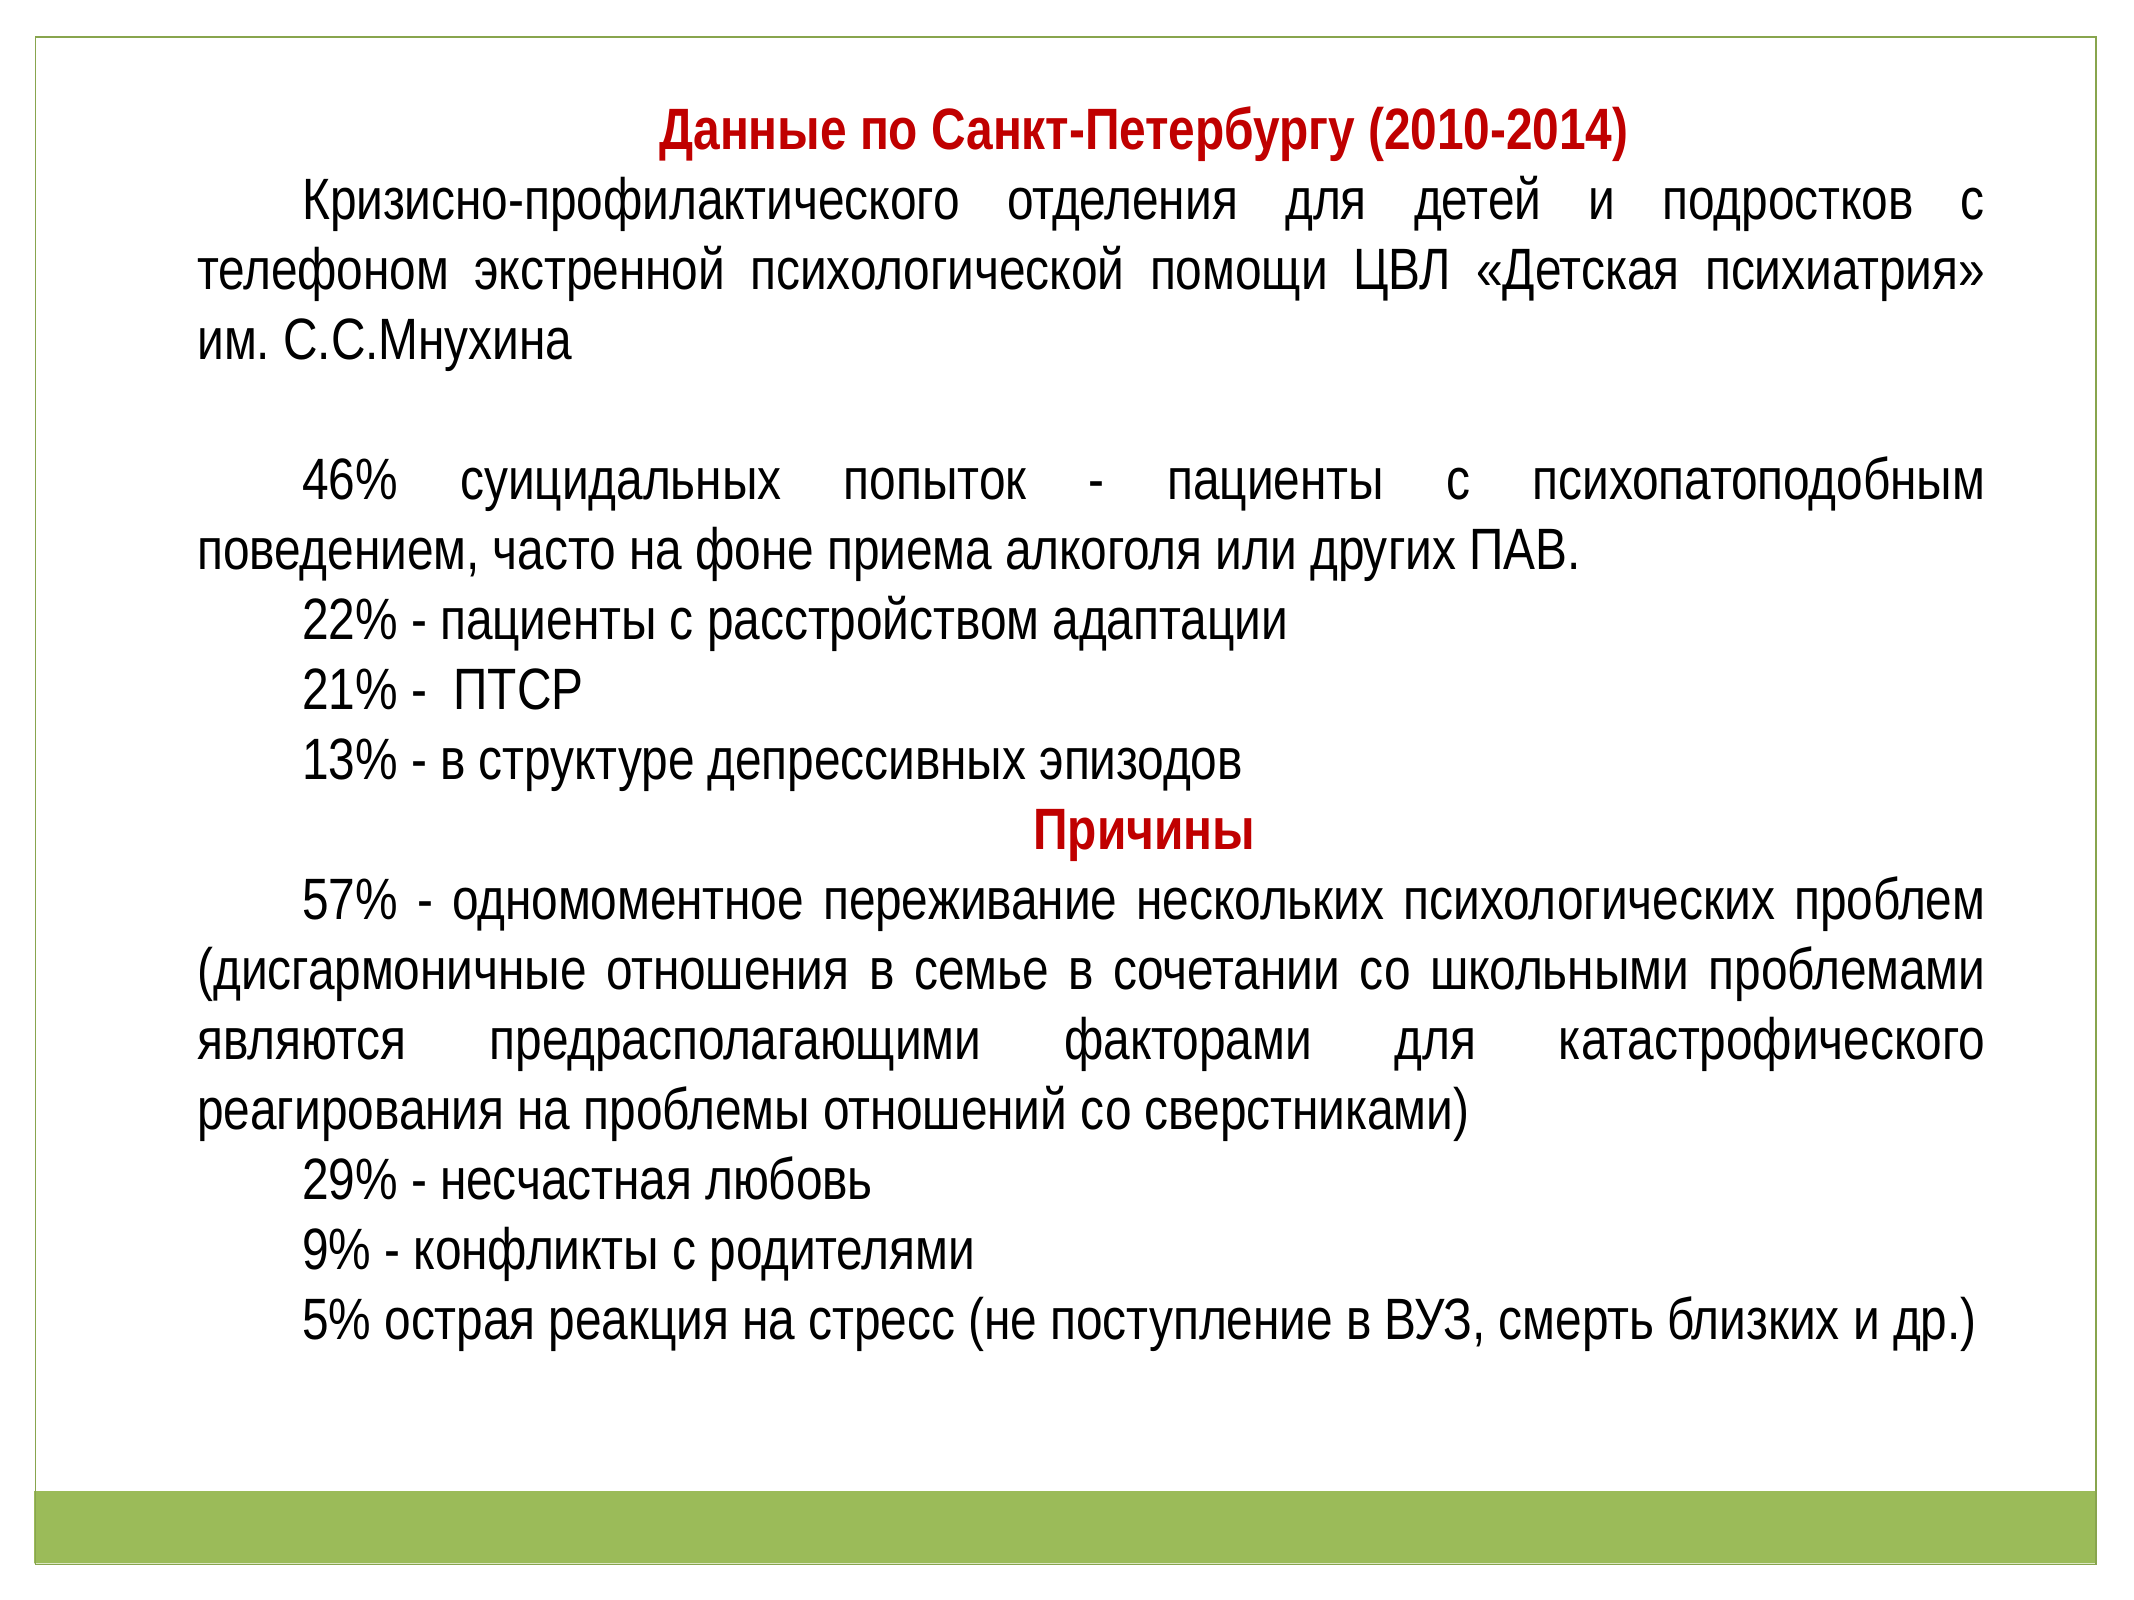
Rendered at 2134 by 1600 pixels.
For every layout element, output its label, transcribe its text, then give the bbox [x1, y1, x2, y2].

text_box Данные по Санкт-Петербургу (2010-2014) Кризисно-профилактического отделения для детей и подростков с телефоном экстренной психологической помощи ЦВЛ «Детская психиатрия» им. С.С.Мнухина 46% суицидальных попыток - пациенты с психопатоподобным поведением, часто на фоне приема алкоголя или других ПАВ. 22% - пациенты с расстройством адаптации 21% - ПТСР 13% - в структуре депрессивных эпизодов Причины 57% - одномоментное переживание нескольких психологических проблем (дисгармоничные отношения в семье в сочетании со школьными проблемами являются предрасполагающими факторами для катастрофического реагирования на проблемы отношений со сверстниками) 29% - несчастная любовь 9% - конфликты с родителями 5% острая реакция на стресс (не поступление в ВУЗ, смерть близких и др.) [176, 80, 2008, 1426]
